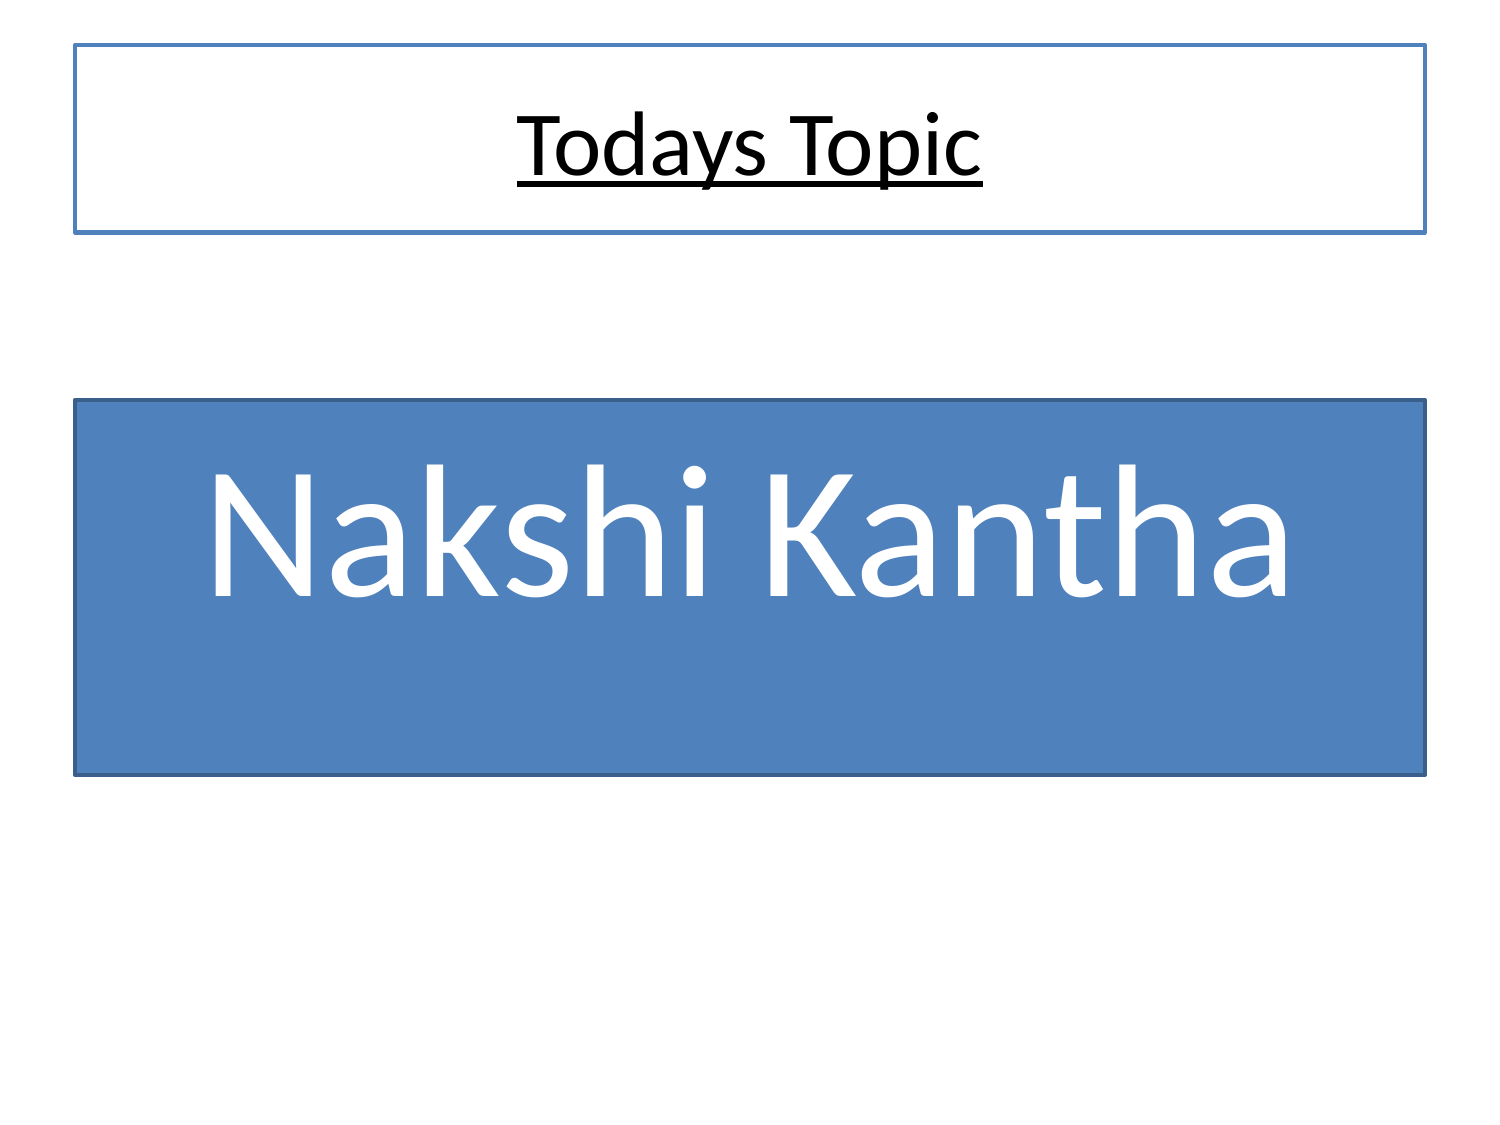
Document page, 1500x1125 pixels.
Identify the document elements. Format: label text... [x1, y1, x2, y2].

list Nakshi Kantha [73, 398, 1427, 777]
title Todays Topic [73, 43, 1427, 235]
